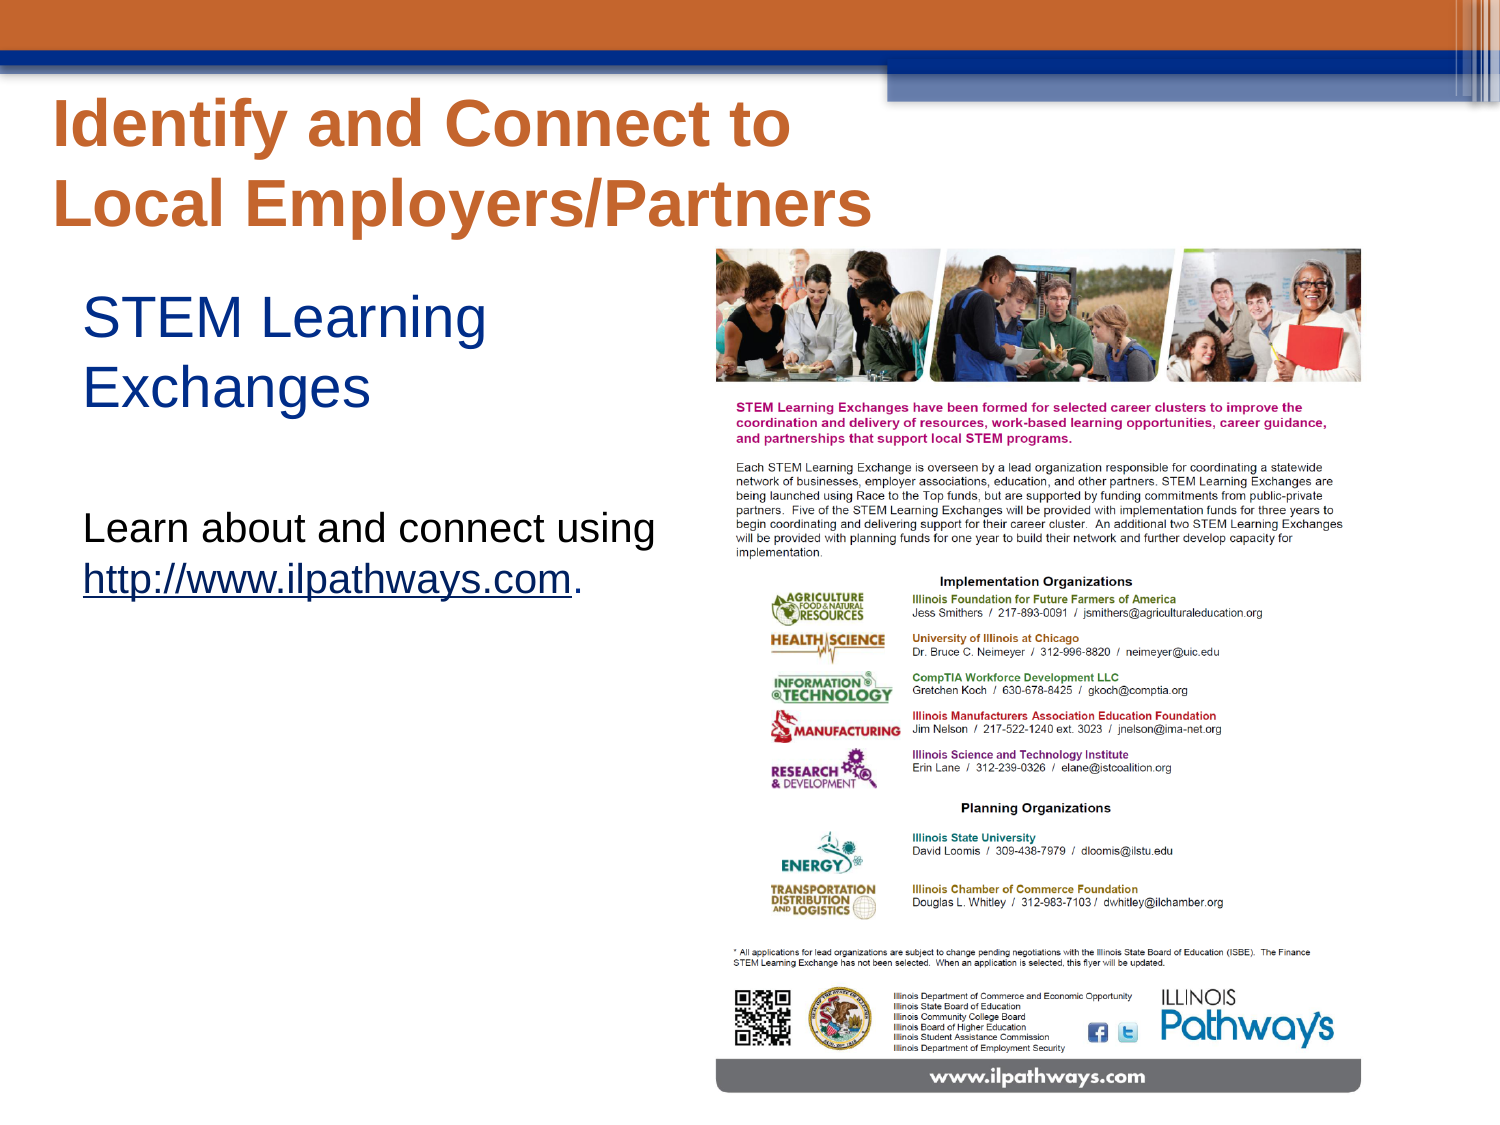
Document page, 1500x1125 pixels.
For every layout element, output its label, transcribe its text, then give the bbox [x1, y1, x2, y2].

picture [712, 244, 1367, 1101]
list STEM Learning Exchanges Learn about and connect using http://www.ilpathways.com. [50, 271, 705, 988]
title Identify and Connect to Local Employers/Partners [37, 107, 1388, 213]
